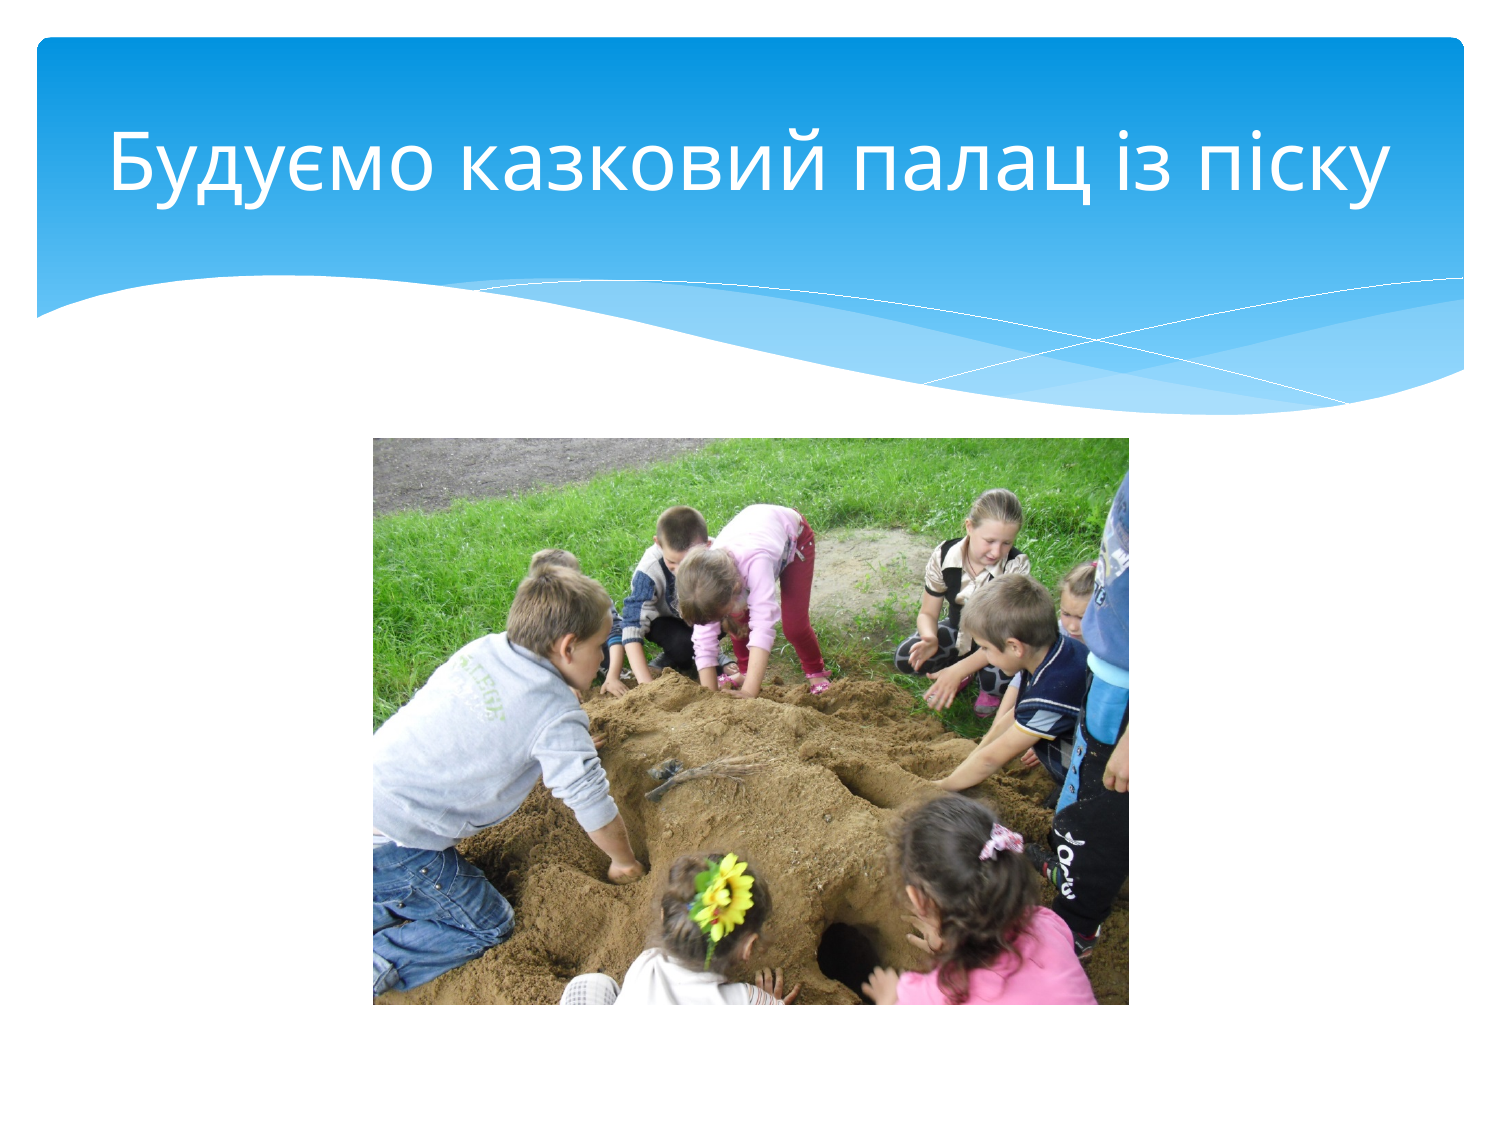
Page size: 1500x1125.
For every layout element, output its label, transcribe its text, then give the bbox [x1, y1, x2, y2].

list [372, 438, 1129, 1006]
title Будуємо казковий палац із піску [75, 55, 1425, 261]
